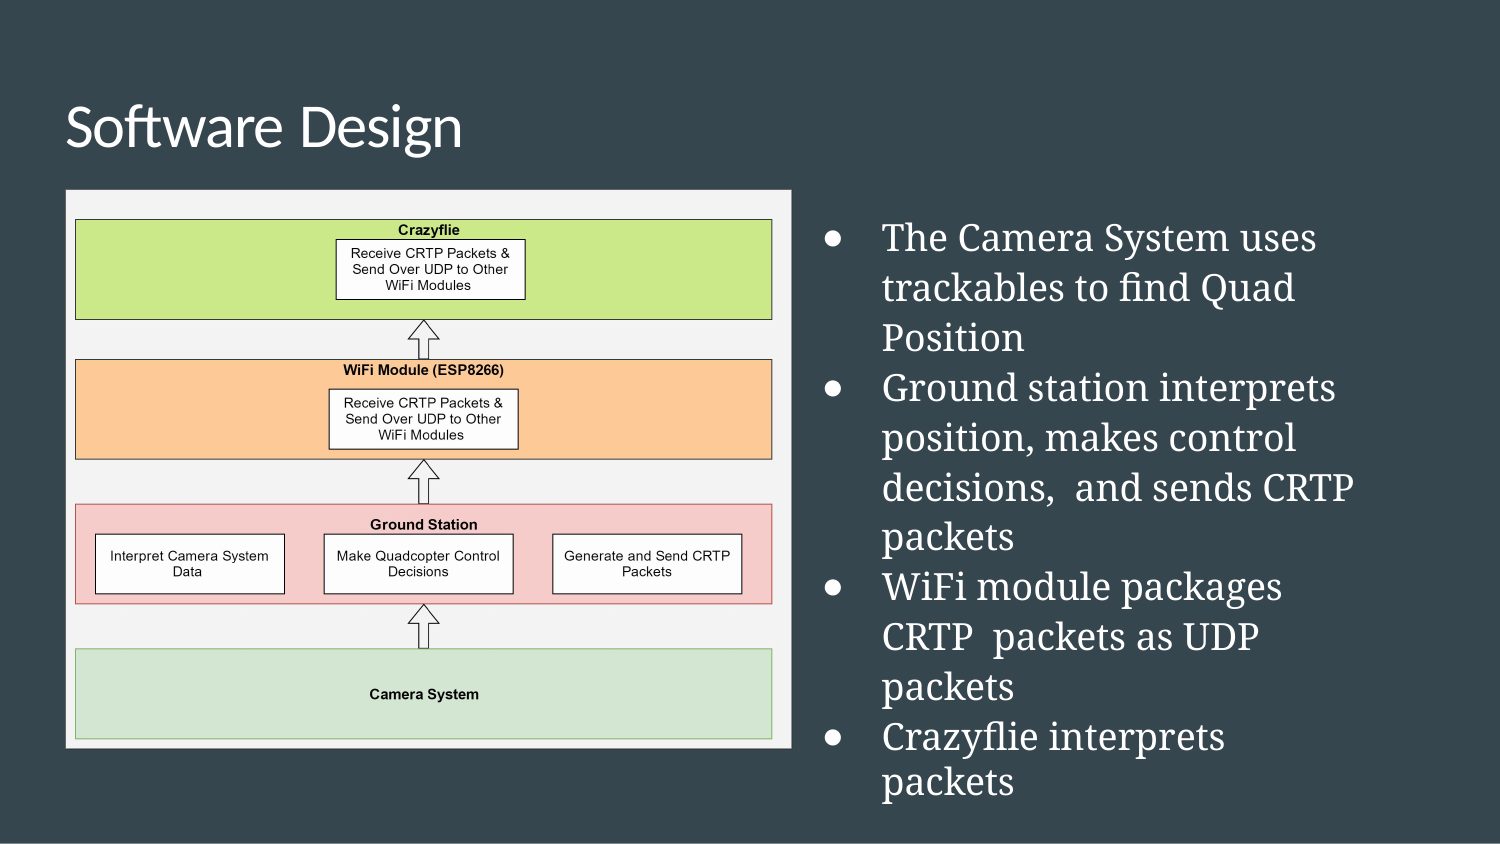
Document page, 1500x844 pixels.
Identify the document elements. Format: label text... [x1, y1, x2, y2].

text_box The Camera System uses trackables to find Quad Position Ground station interprets position, makes control decisions, and sends CRTP packets WiFi module packages CRTP packets as UDP packets Crazyflie interprets packets [819, 209, 1436, 804]
title Software Design [63, 84, 1437, 226]
text_box [64, 188, 793, 750]
